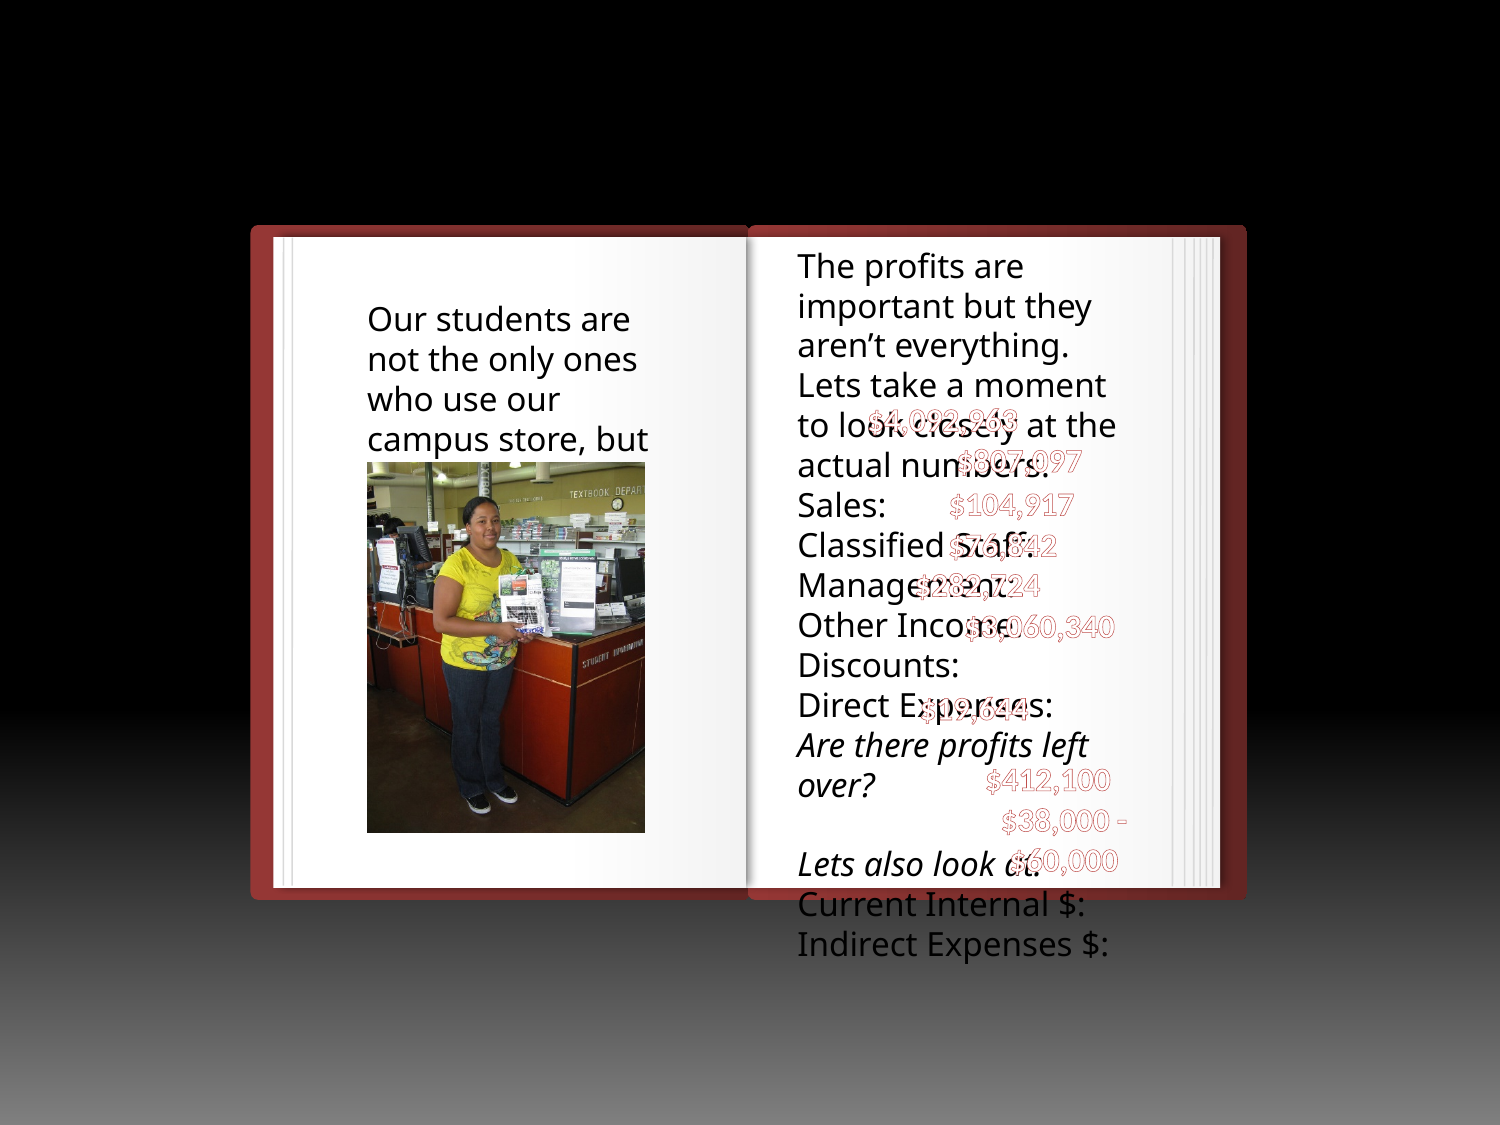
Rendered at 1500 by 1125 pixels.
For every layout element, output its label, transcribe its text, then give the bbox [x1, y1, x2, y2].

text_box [747, 224, 1248, 901]
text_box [273, 237, 747, 888]
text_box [250, 224, 746, 901]
text_box The profits are important but they aren’t everything. Lets take a moment to look closely at the actual numbers: Sales: Classified Staff: Management: Other Income: Discounts: Direct Expenses: Are there profits left over? Lets also look at: Current Internal $: Indirect Expenses $: [782, 909, 1149, 971]
